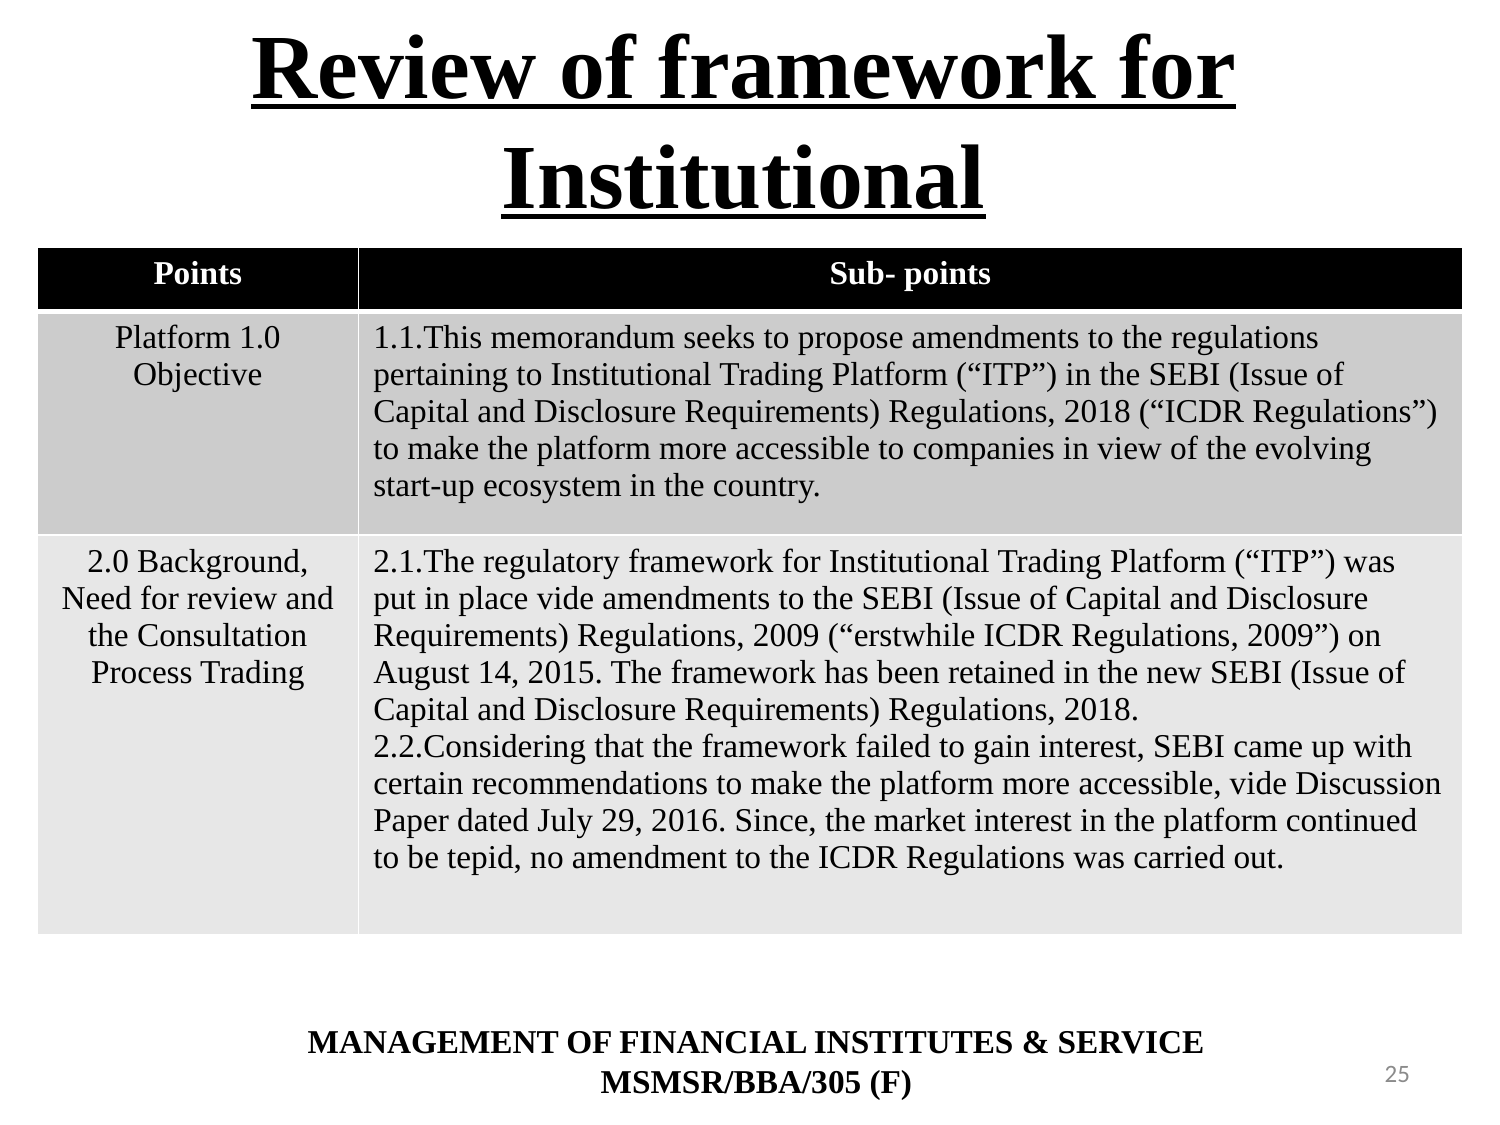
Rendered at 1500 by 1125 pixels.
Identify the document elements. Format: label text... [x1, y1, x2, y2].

table_cell 2.1.The regulatory framework for Institutional Trading Platform (“ITP”) was put in place vide amendments to the SEBI (Issue of Capital and Disclosure Requirements) Regulations, 2009 (“erstwhile ICDR Regulations, 2009”) on August 14, 2015. The framework has been retained in the new SEBI (Issue of Capital and Disclosure Requirements) Regulations, 2018. 2.2.Considering that the framework failed to gain interest, SEBI came up with certain recommendations to make the platform more accessible, vide Discussion Paper dated July 29, 2016. Since, the market interest in the platform continued to be tepid, no amendment to the ICDR Regulations was carried out. [359, 536, 1462, 934]
text_box MANAGEMENT OF FINANCIAL INSTITUTES & SERVICE MSMSR/BBA/305 (F) [125, 1012, 1388, 1107]
table_cell Platform 1.0 Objective [38, 314, 358, 534]
text_box Review of framework for Institutional [99, 0, 1388, 345]
table_cell 1.1.This memorandum seeks to propose amendments to the regulations pertaining to Institutional Trading Platform (“ITP”) in the SEBI (Issue of Capital and Disclosure Requirements) Regulations, 2018 (“ICDR Regulations”) to make the platform more accessible to companies in view of the evolving start-up ecosystem in the country. [359, 314, 1462, 534]
table_header Sub- points [1388, 248, 1462, 309]
table_header Points [38, 248, 99, 309]
slide_number 25 [1074, 1042, 1425, 1103]
table_cell 2.0 Background, Need for review and the Consultation Process Trading [38, 536, 358, 934]
